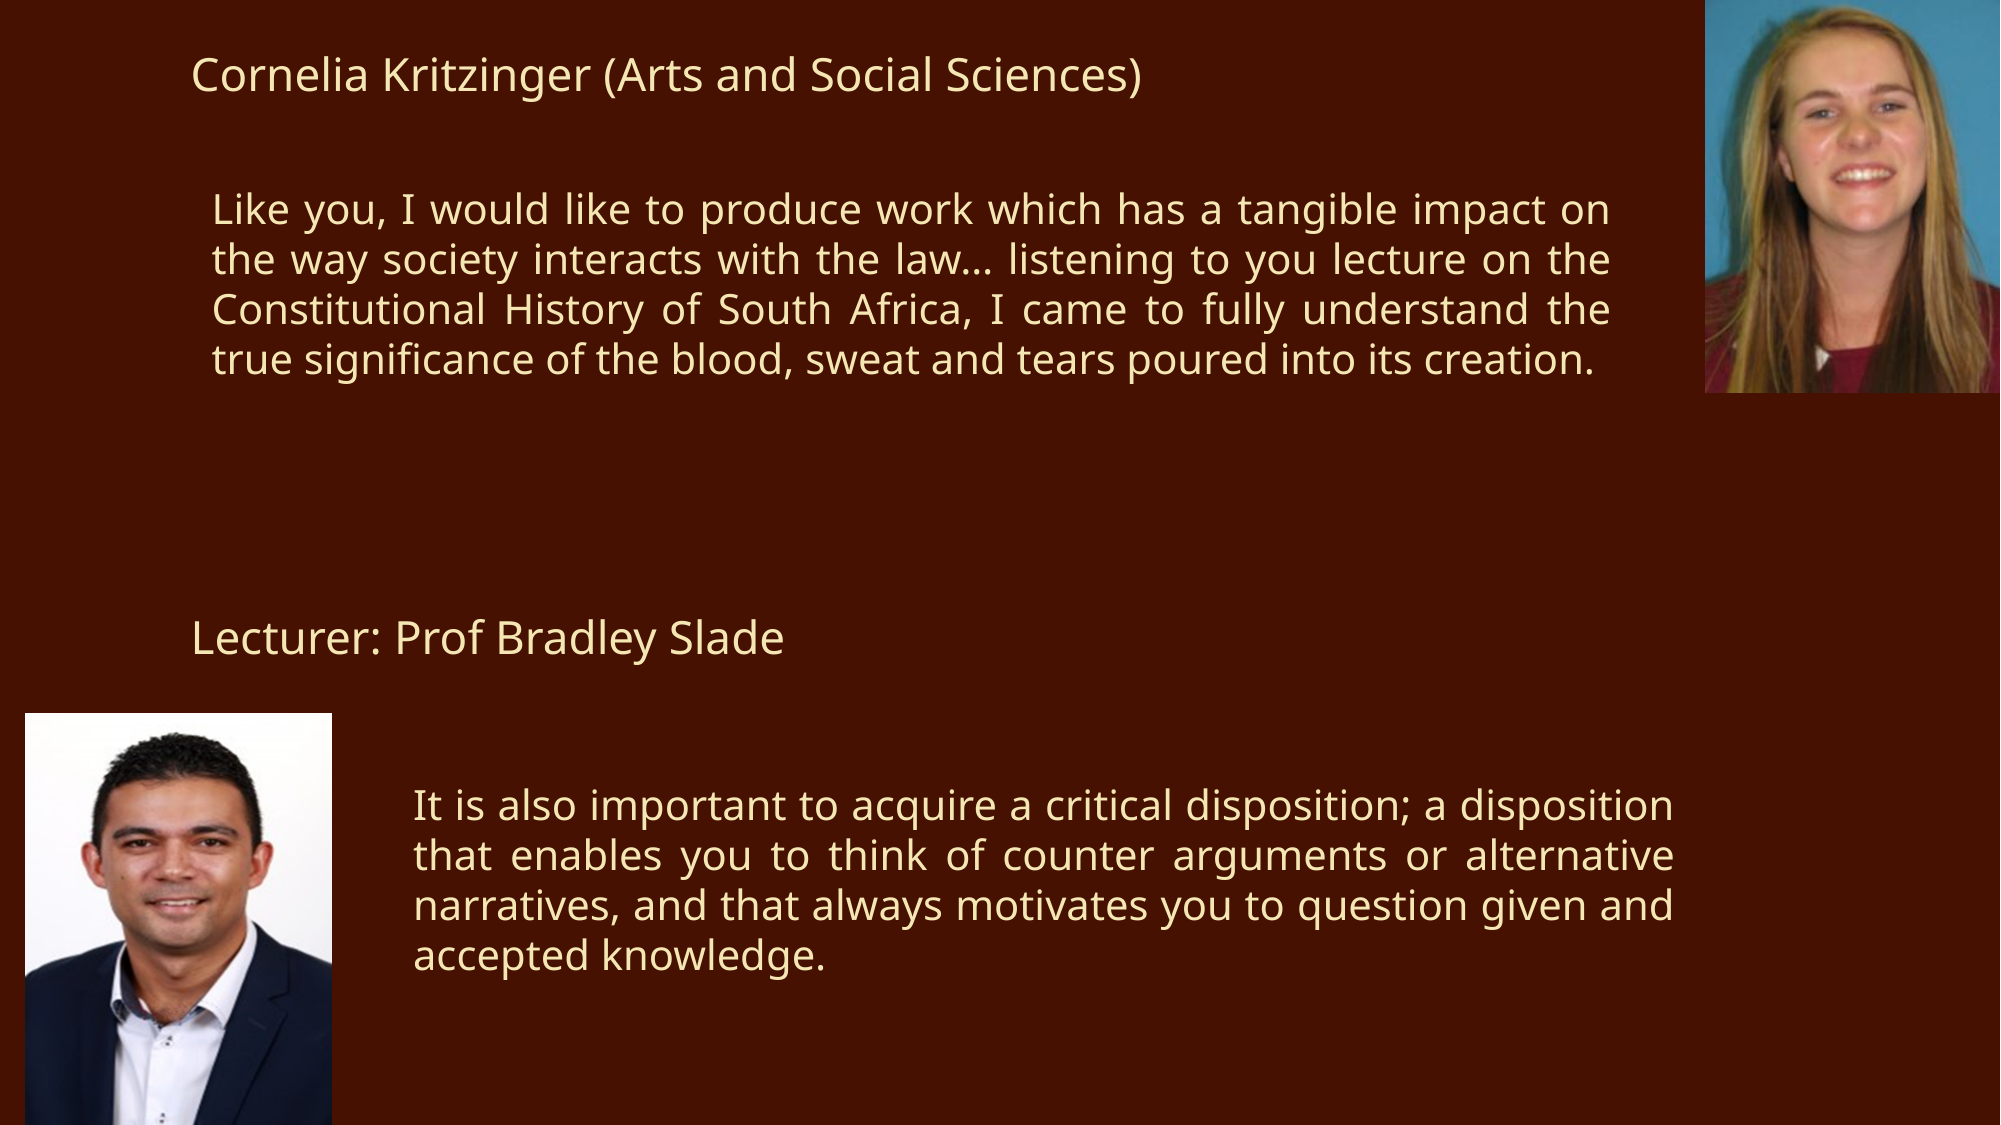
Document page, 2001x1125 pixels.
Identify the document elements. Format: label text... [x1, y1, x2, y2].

picture [1705, 0, 2000, 393]
text_box Lecturer: Prof Bradley Slade [25, 600, 1918, 731]
text_box Cornelia Kritzinger (Arts and Social Sciences) [25, 37, 1705, 108]
text_box It is also important to acquire a critical disposition; a disposition that enables you to think of counter arguments or alternative narratives, and that always motivates you to question given and accepted knowledge. [385, 771, 1702, 987]
text_box Like you, I would like to produce work which has a tangible impact on the way society interacts with the law… listening to you lecture on the Constitutional History of South Africa, I came to fully understand the true significance of the blood, sweat and tears poured into its creation. [196, 175, 1627, 391]
picture [25, 713, 332, 1125]
